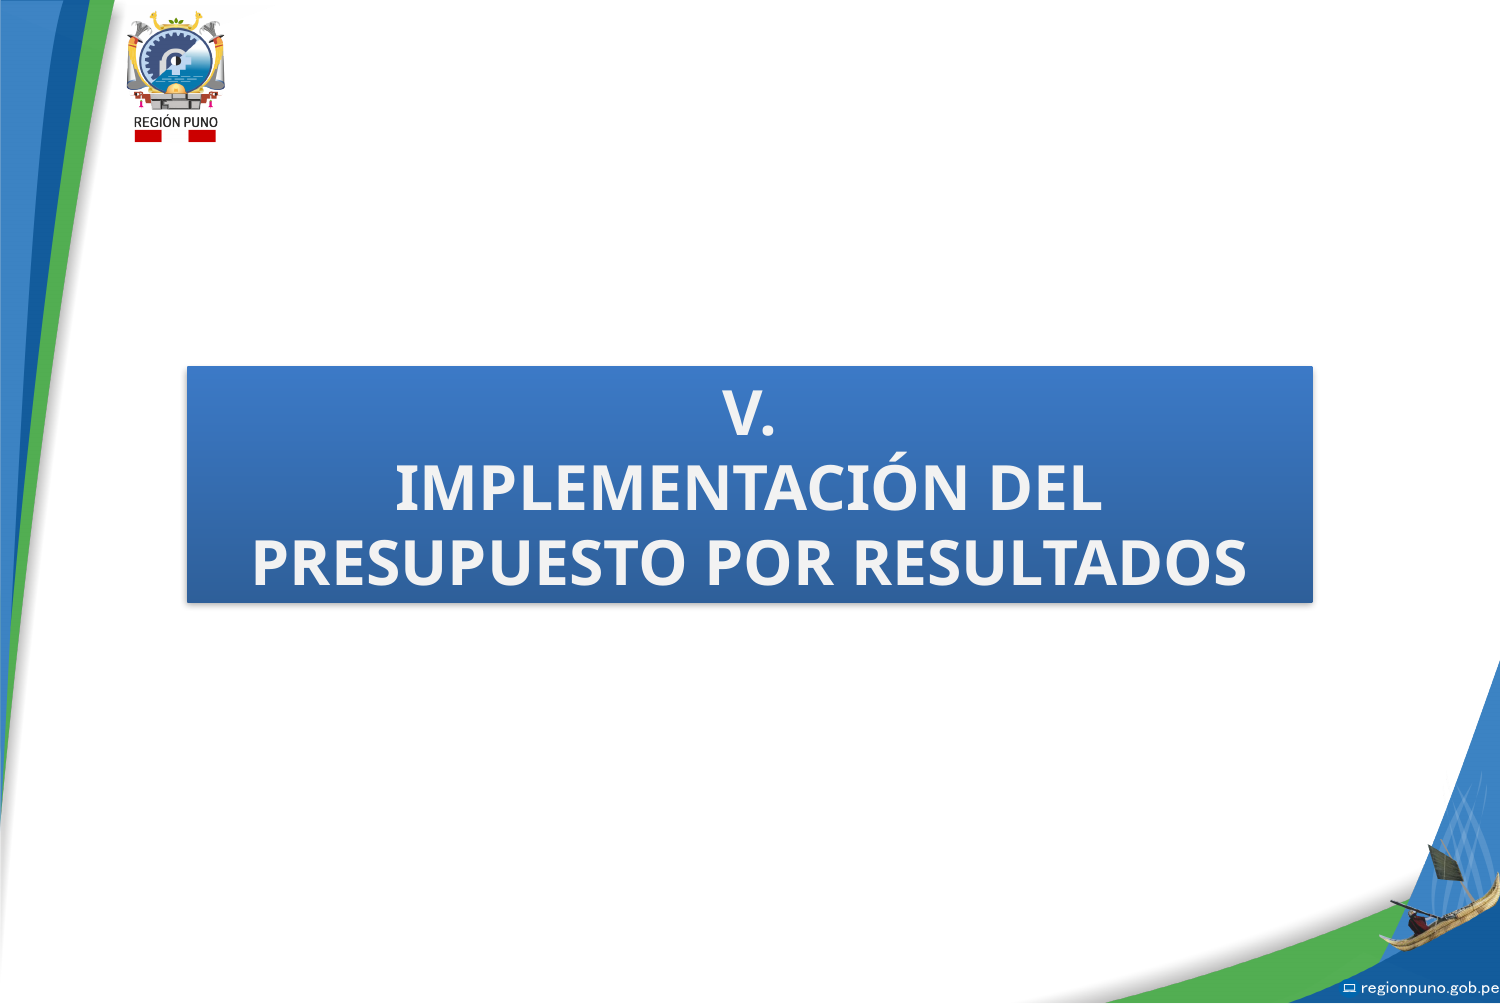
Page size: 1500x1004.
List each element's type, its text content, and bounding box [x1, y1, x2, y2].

picture [0, 0, 1500, 1004]
text_box V. IMPLEMENTACIÓN DEL PRESUPUESTO POR RESULTADOS [187, 366, 1313, 603]
